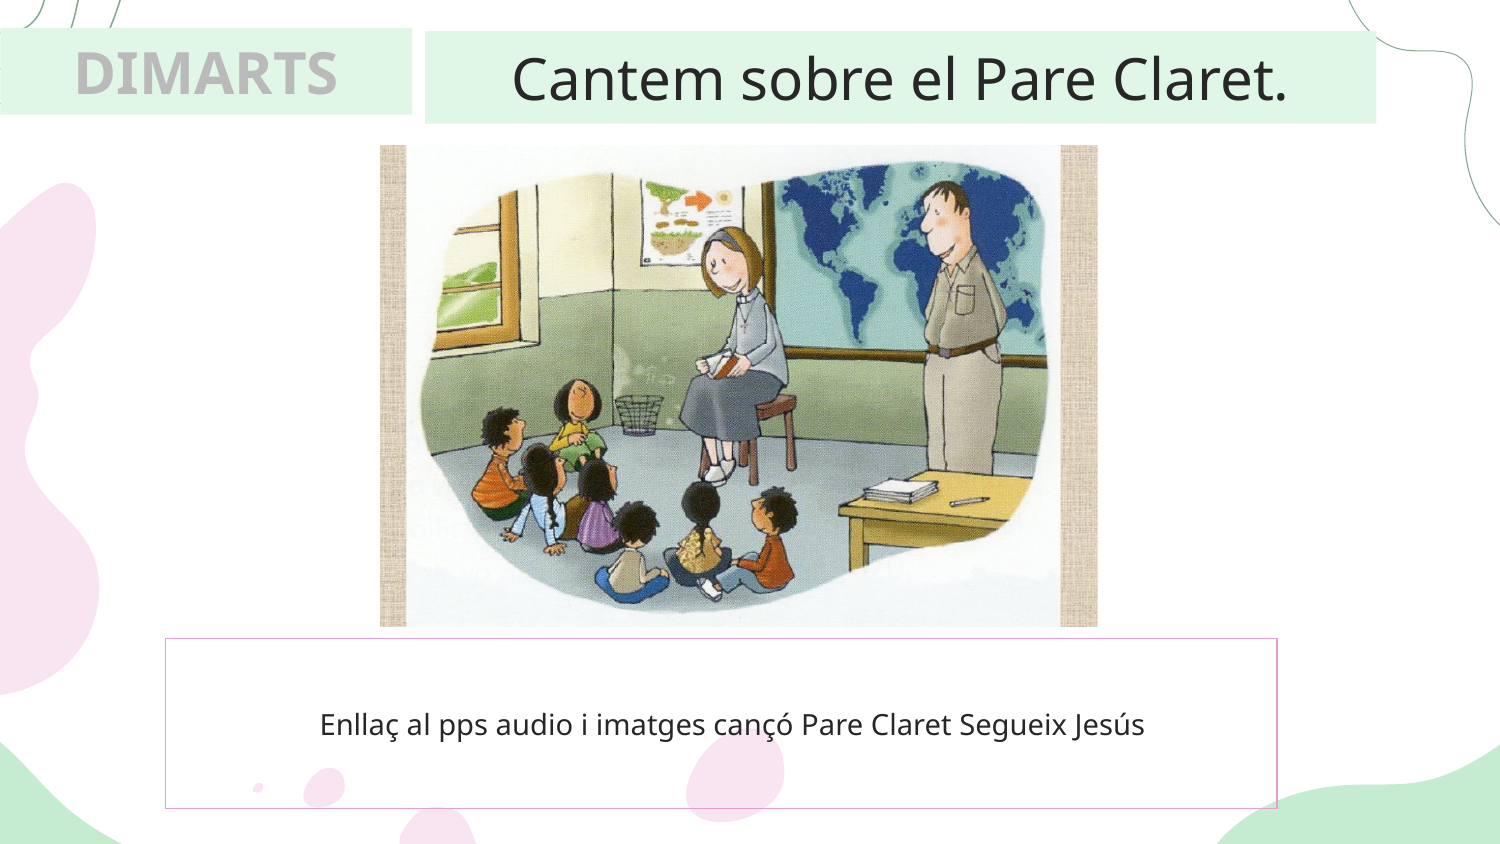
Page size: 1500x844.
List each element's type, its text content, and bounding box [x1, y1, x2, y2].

text_box DIMARTS [0, 27, 413, 115]
subtitle Enllaç al pps audio i imatges cançó Pare Claret Segueix Jesús [165, 638, 1278, 809]
picture [379, 145, 1098, 627]
title Cantem sobre el Pare Claret. [425, 31, 1377, 124]
